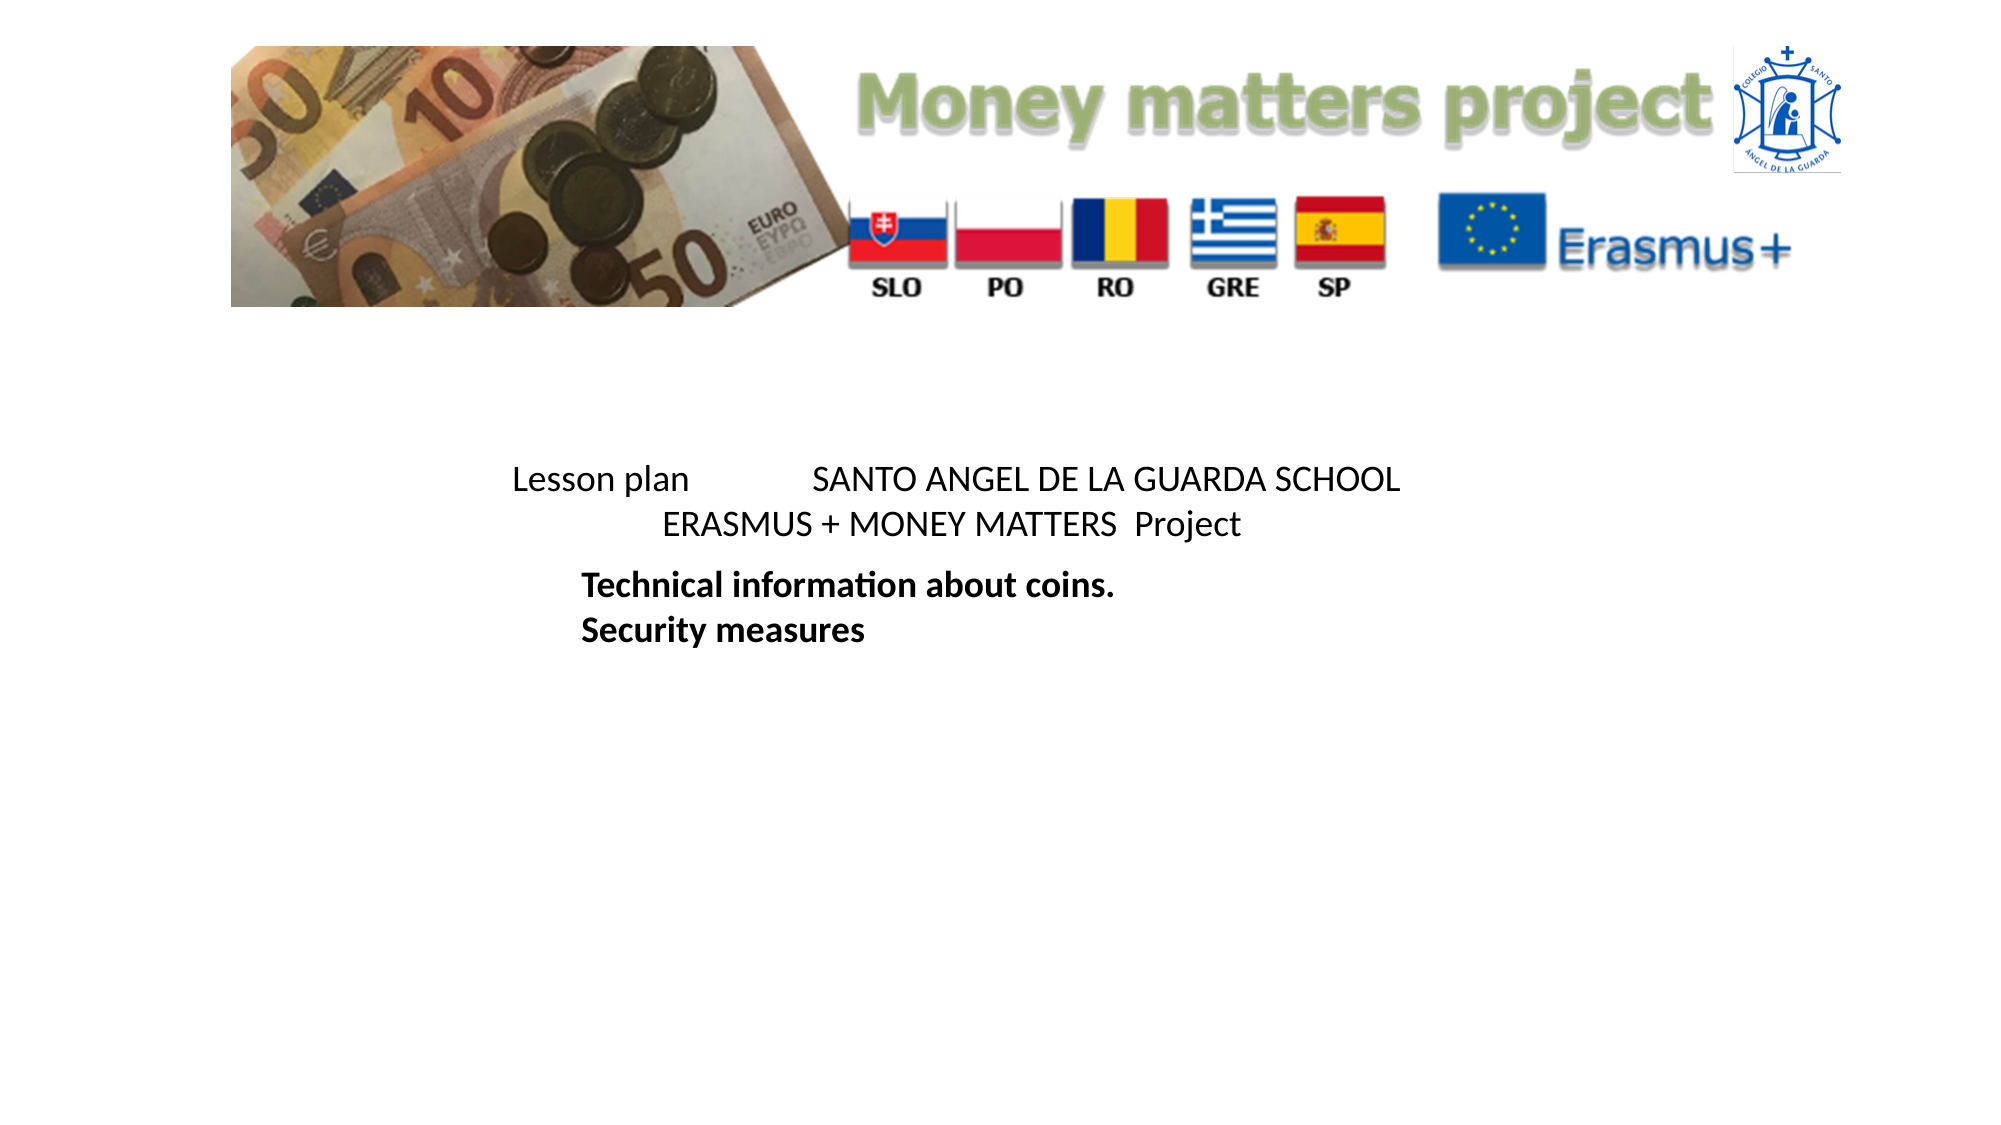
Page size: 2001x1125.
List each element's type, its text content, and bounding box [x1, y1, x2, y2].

text_box Lesson plan SANTO ANGEL DE LA GUARDA SCHOOL ERASMUS + MONEY MATTERS Project [497, 446, 1475, 552]
picture [231, 46, 1841, 307]
text_box Technical information about coins. Security measures [566, 552, 1131, 658]
